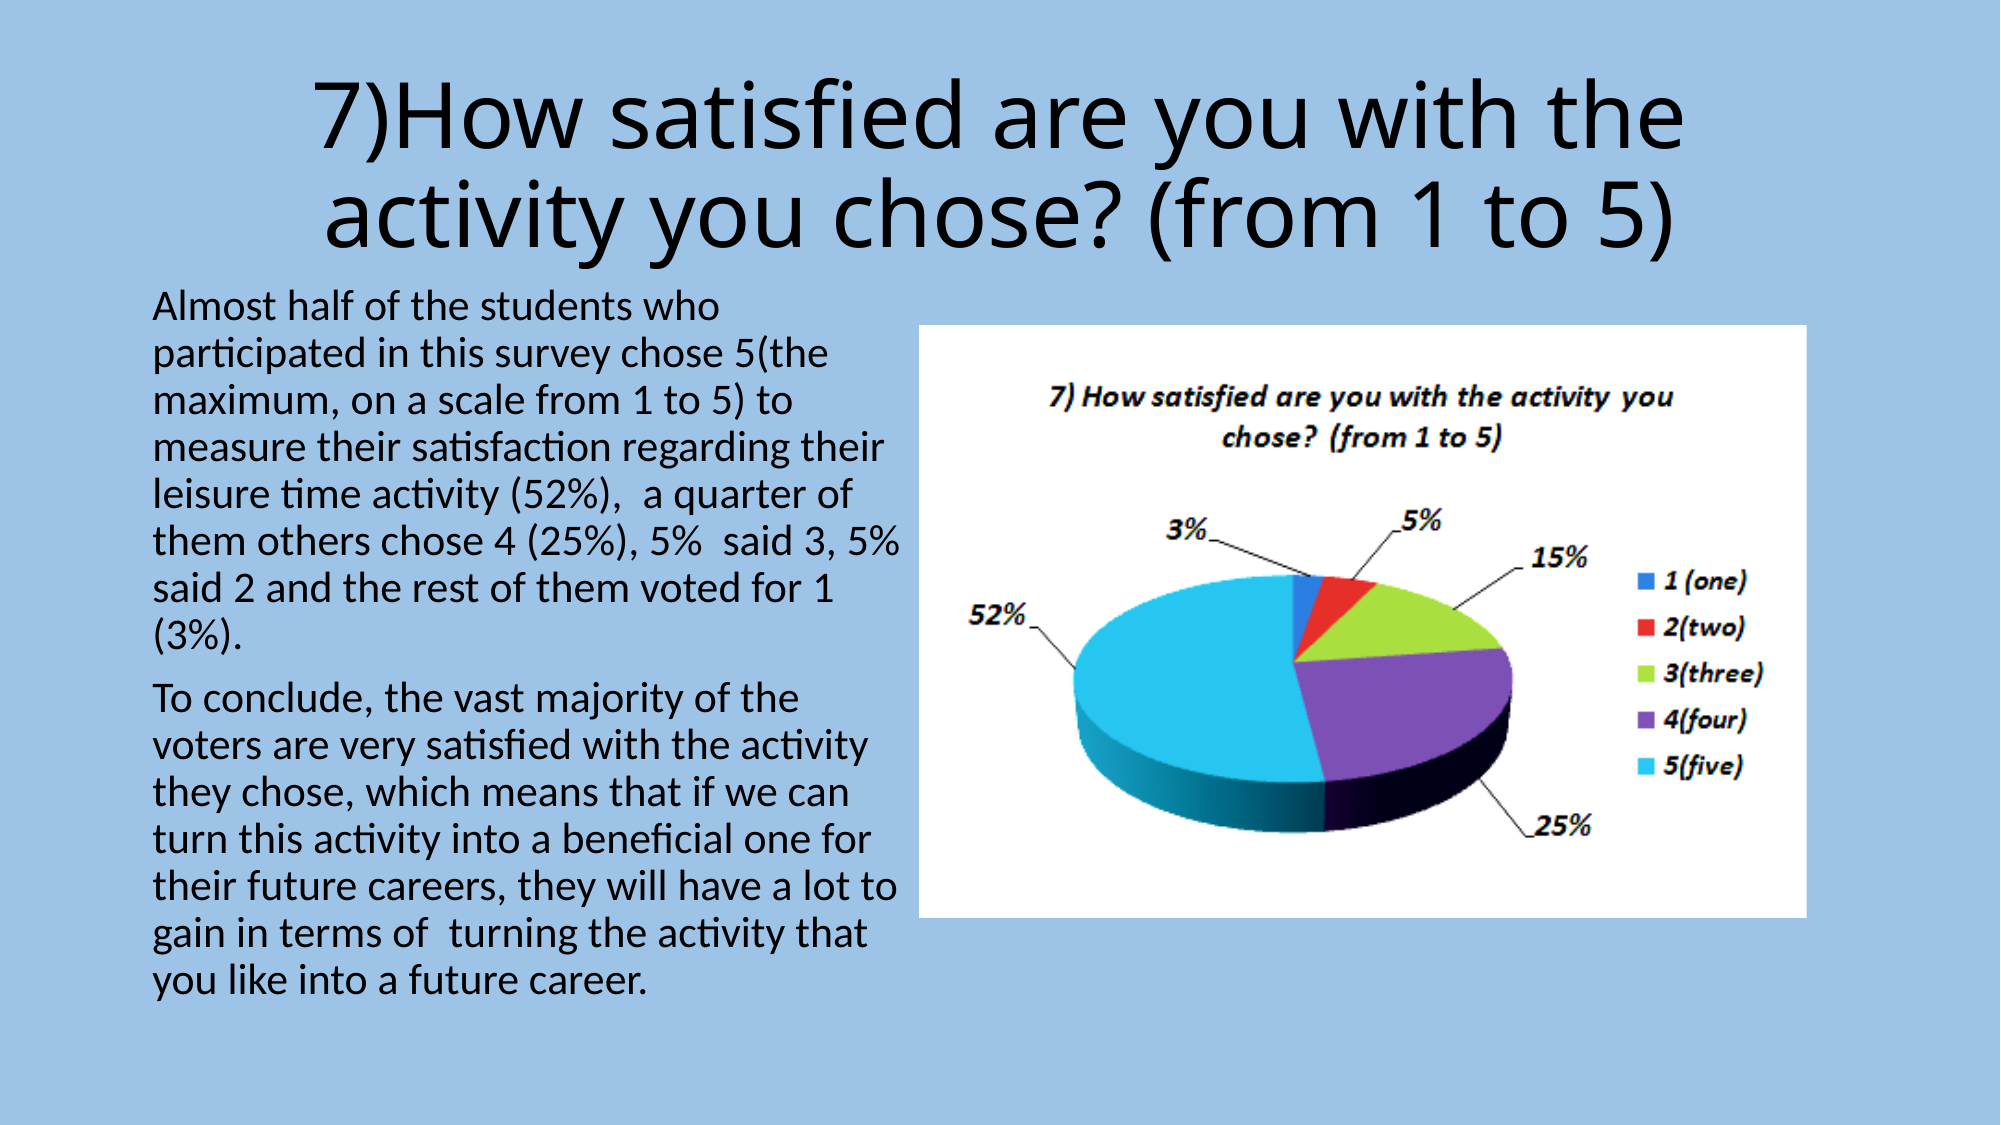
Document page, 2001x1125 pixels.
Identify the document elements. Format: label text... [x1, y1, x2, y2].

picture [919, 325, 1807, 918]
title 7)How satisfied are you with the activity you chose? (from 1 to 5) [137, 59, 1863, 278]
list Almost half of the students who participated in this survey chose 5(the maximum, on a scale from 1 to 5) to measure their satisfaction regarding their leisure time activity (52%), a quarter of them others chose 4 (25%), 5% said 3, 5% said 2 and the rest of them voted for 1 (3%). To conclude, the vast majority of the voters are very satisfied with the activity they chose, which means that if we can turn this activity into a beneficial one for their future careers, they will have a lot to gain in terms of turning the activity that you like into a future career. [137, 275, 919, 1014]
